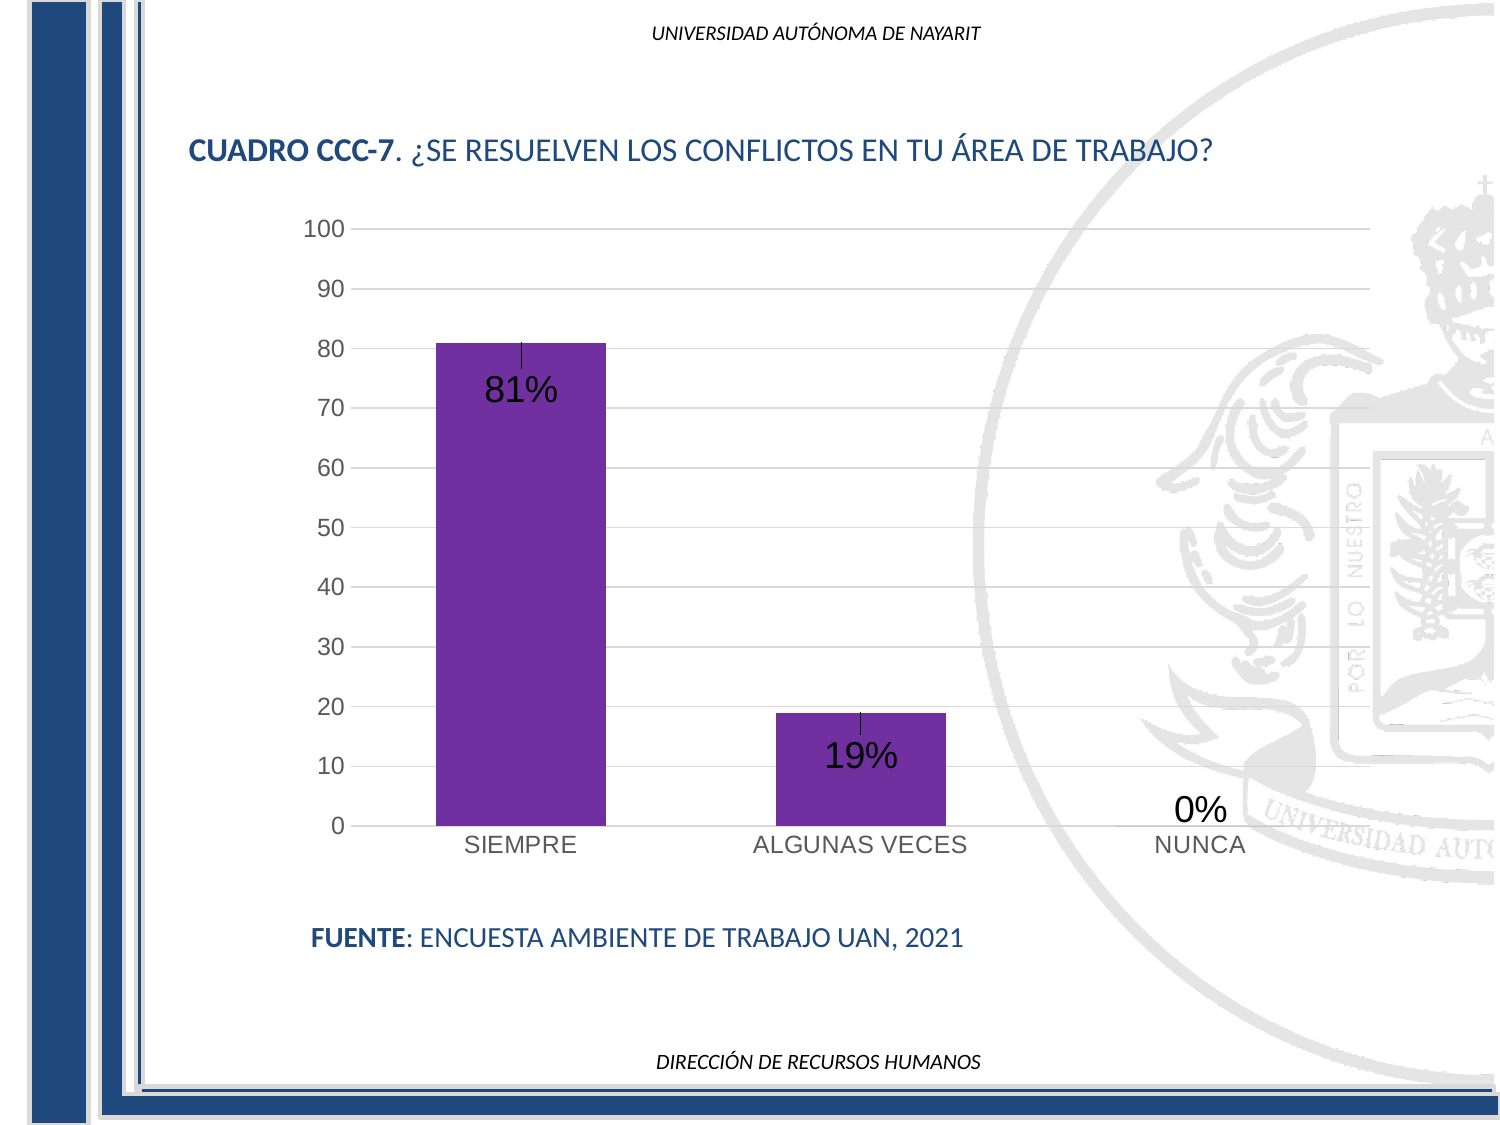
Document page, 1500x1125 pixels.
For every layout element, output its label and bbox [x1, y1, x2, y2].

chart [265, 205, 1381, 880]
text_box [29, 0, 1500, 1125]
